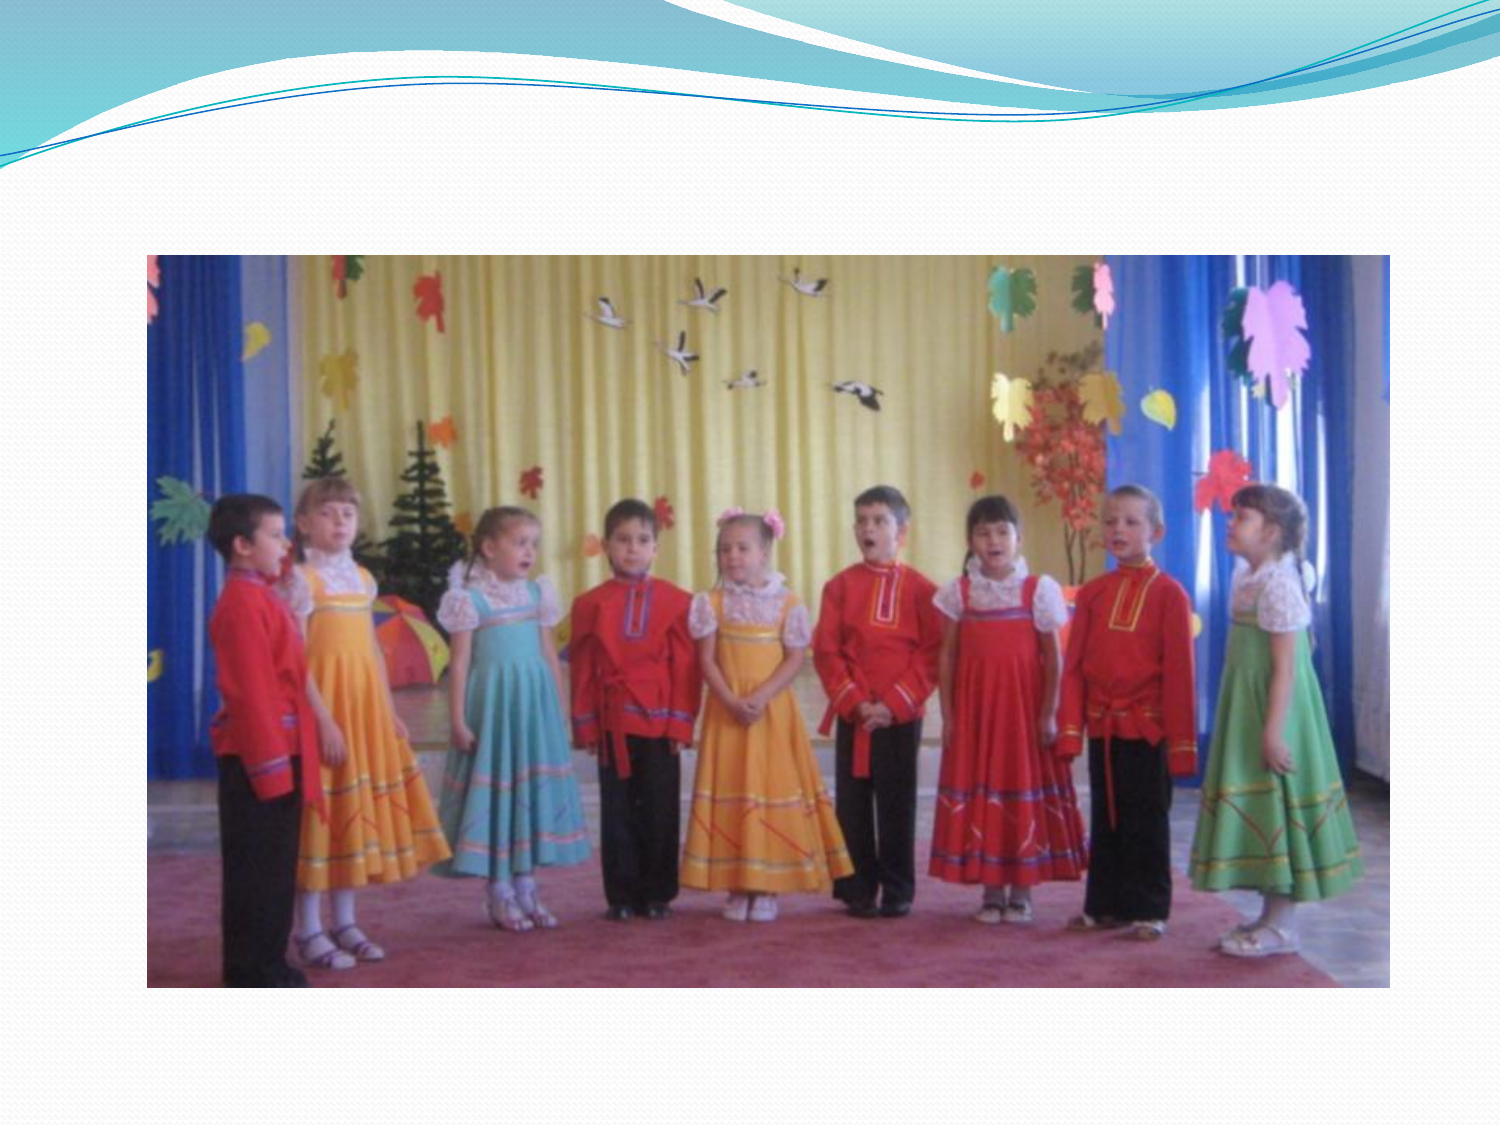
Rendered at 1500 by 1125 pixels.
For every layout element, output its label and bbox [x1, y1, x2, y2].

list [147, 255, 1390, 988]
